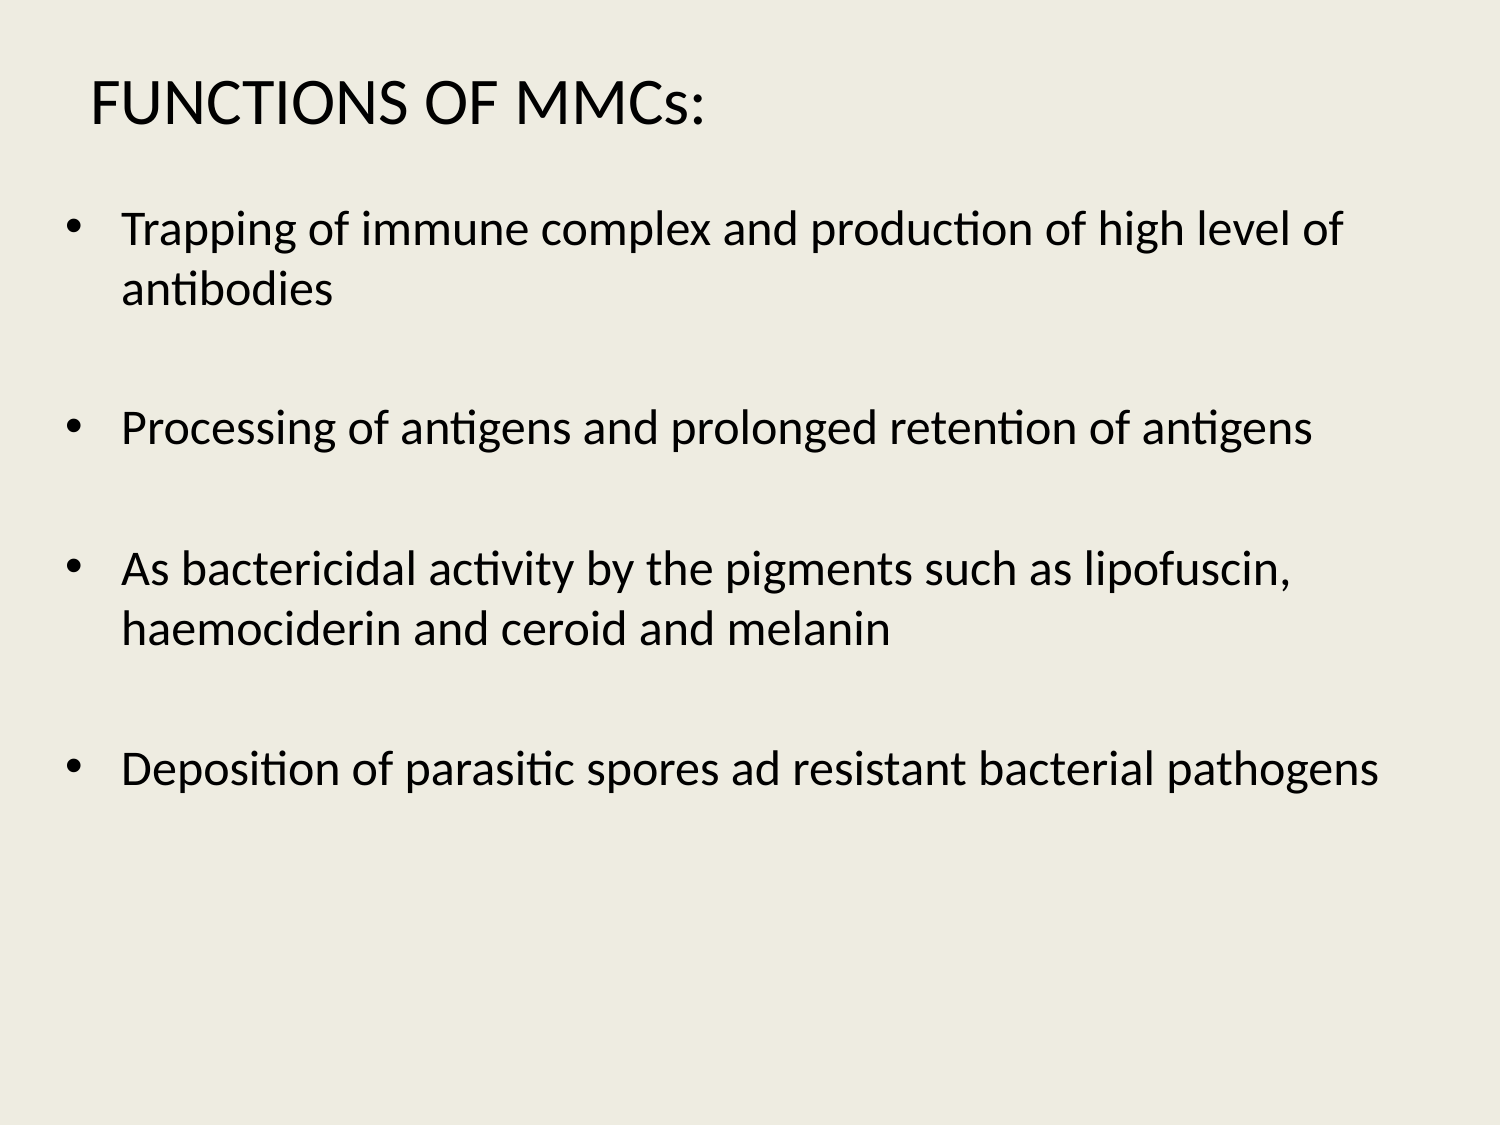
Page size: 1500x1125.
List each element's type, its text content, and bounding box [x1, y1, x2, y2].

list Trapping of immune complex and production of high level of antibodies Processing of antigens and prolonged retention of antigens As bactericidal activity by the pigments such as lipofuscin, haemociderin and ceroid and melanin Deposition of parasitic spores ad resistant bacterial pathogens [50, 187, 1450, 1063]
title FUNCTIONS OF MMCs: [75, 45, 1425, 150]
